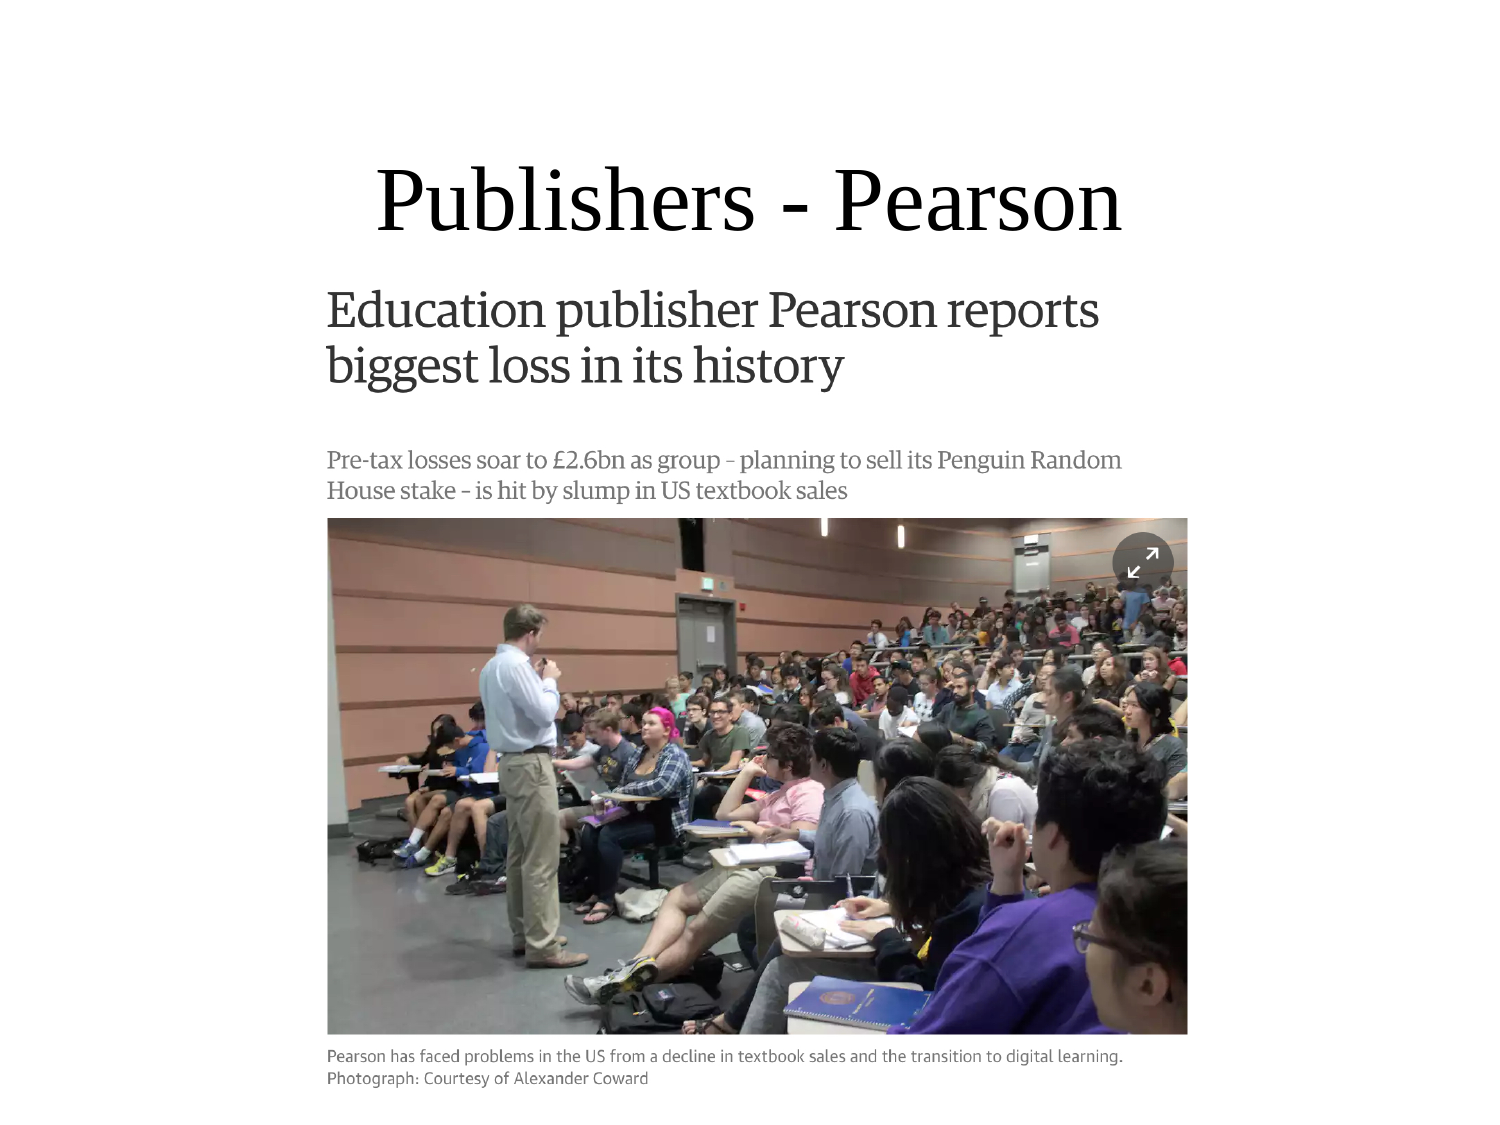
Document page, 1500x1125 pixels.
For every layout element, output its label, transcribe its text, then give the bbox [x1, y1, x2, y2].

picture [312, 278, 1208, 1102]
title Publishers - Pearson [112, 99, 1388, 288]
